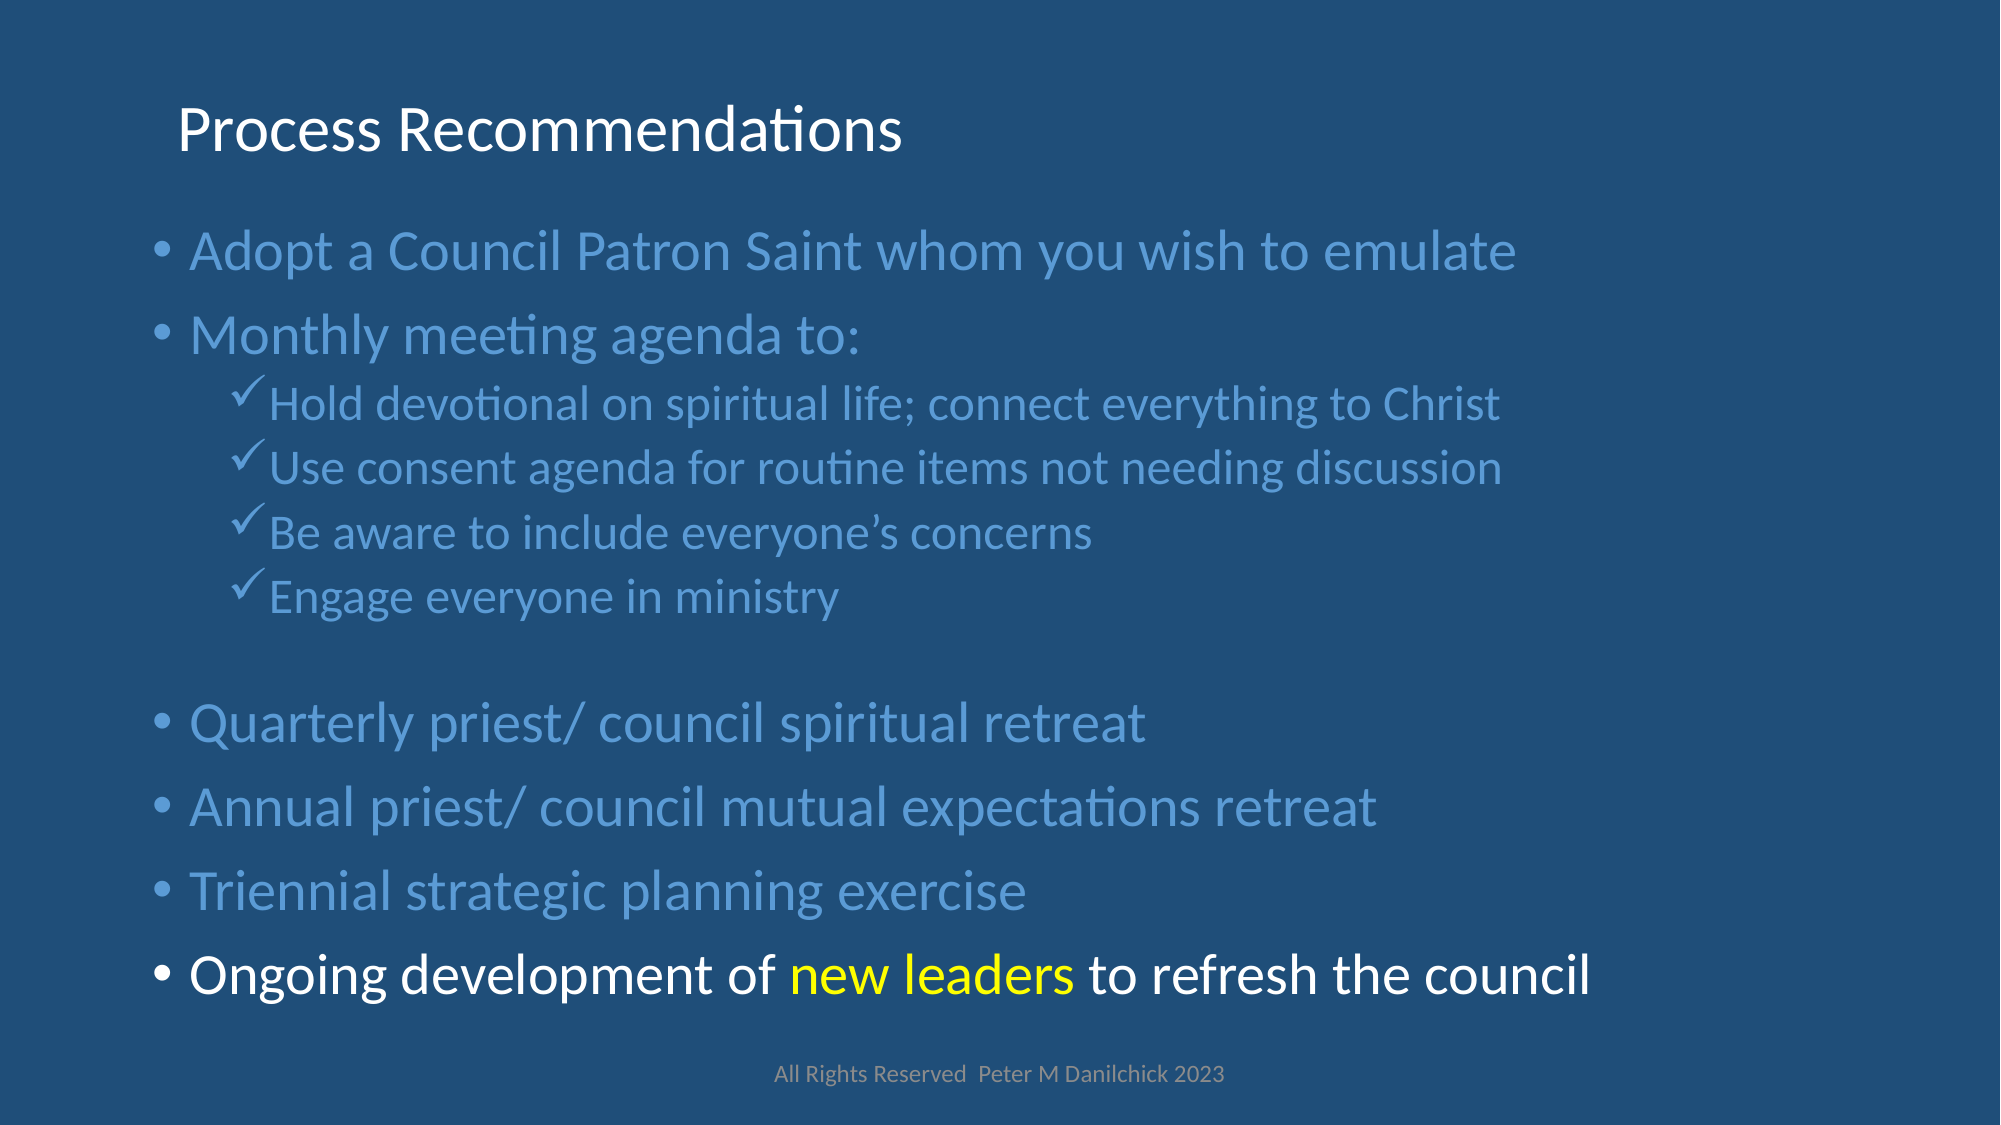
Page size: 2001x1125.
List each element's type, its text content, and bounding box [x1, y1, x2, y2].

title Process Recommendations [162, 47, 1225, 212]
list Adopt a Council Patron Saint whom you wish to emulate Monthly meeting agenda to: Hold devotional on spiritual life; connect everything to Christ Use consent agenda for routine items not needing discussion Be aware to include everyone’s concerns Engage everyone in ministry Quarterly priest/ council spiritual retreat Annual priest/ council mutual expectations retreat Triennial strategic planning exercise Ongoing development of new leaders to refresh the council [137, 212, 1863, 1000]
footer All Rights Reserved Peter M Danilchick 2023 [662, 1042, 1338, 1103]
